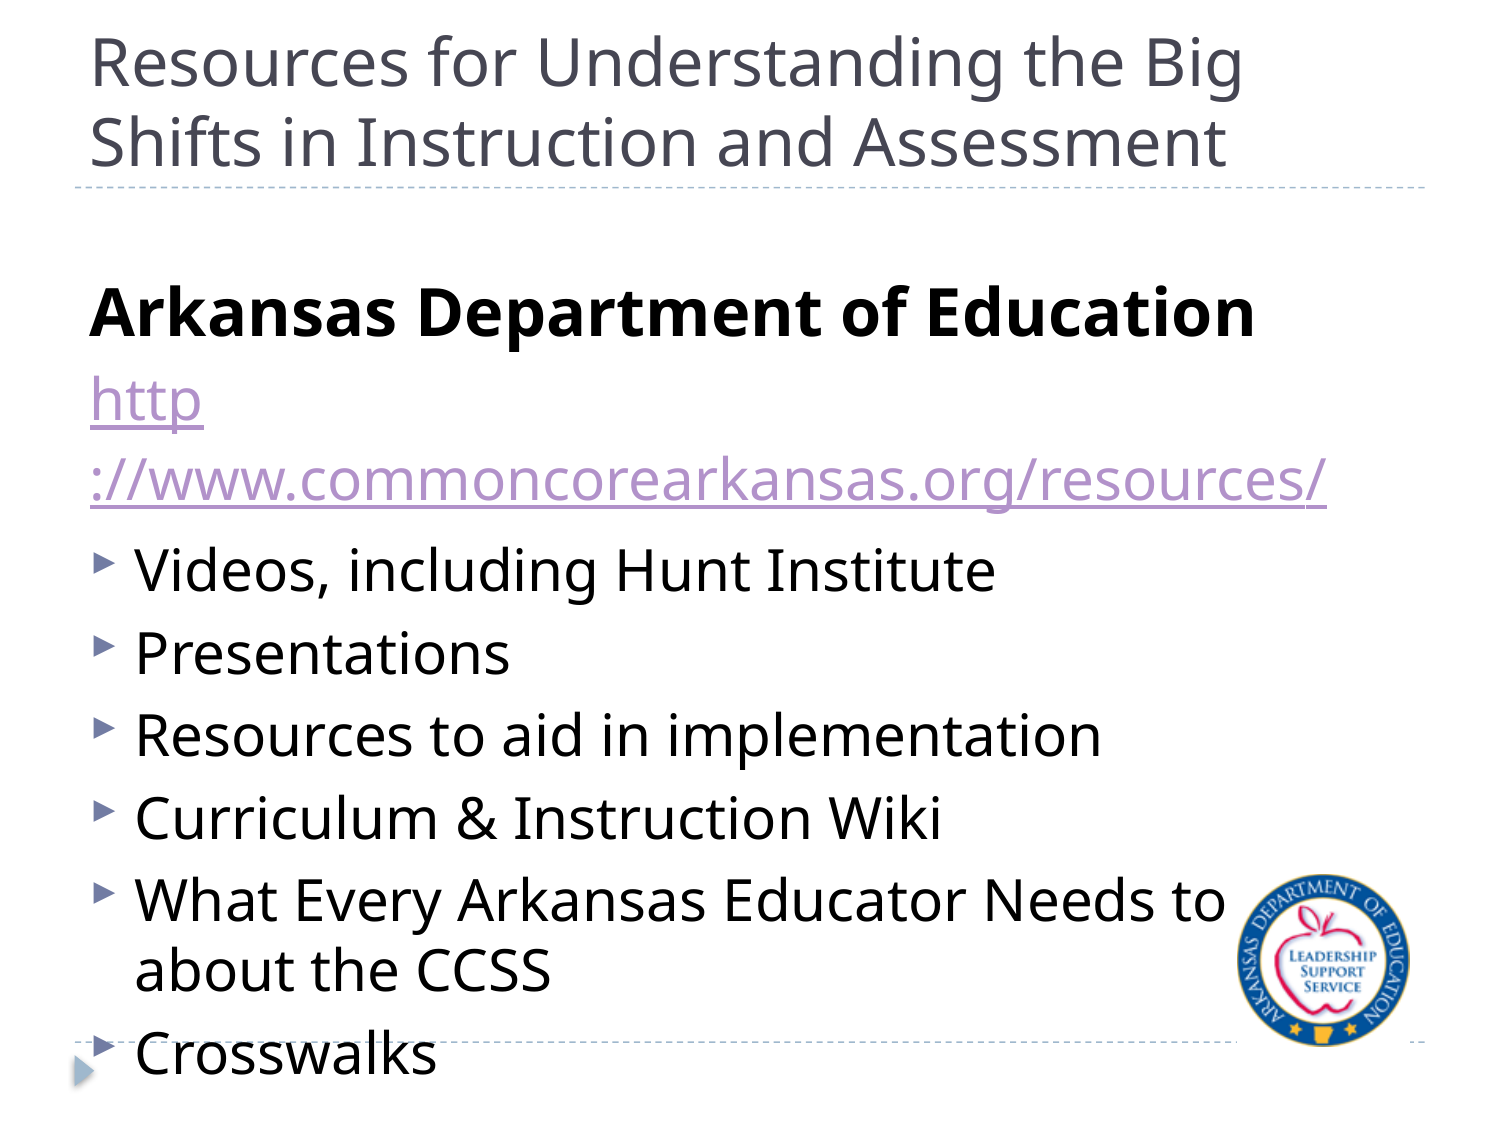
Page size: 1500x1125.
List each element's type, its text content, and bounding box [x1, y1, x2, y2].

list Arkansas Department of Education http://www.commoncorearkansas.org/resources/ Videos, including Hunt Institute Presentations Resources to aid in implementation Curriculum & Instruction Wiki What Every Arkansas Educator Needs to Know about the CCSS Crosswalks [75, 262, 1425, 1010]
title Resources for Understanding the Big Shifts in Instruction and Assessment [75, 24, 1425, 188]
picture [1237, 874, 1410, 1048]
